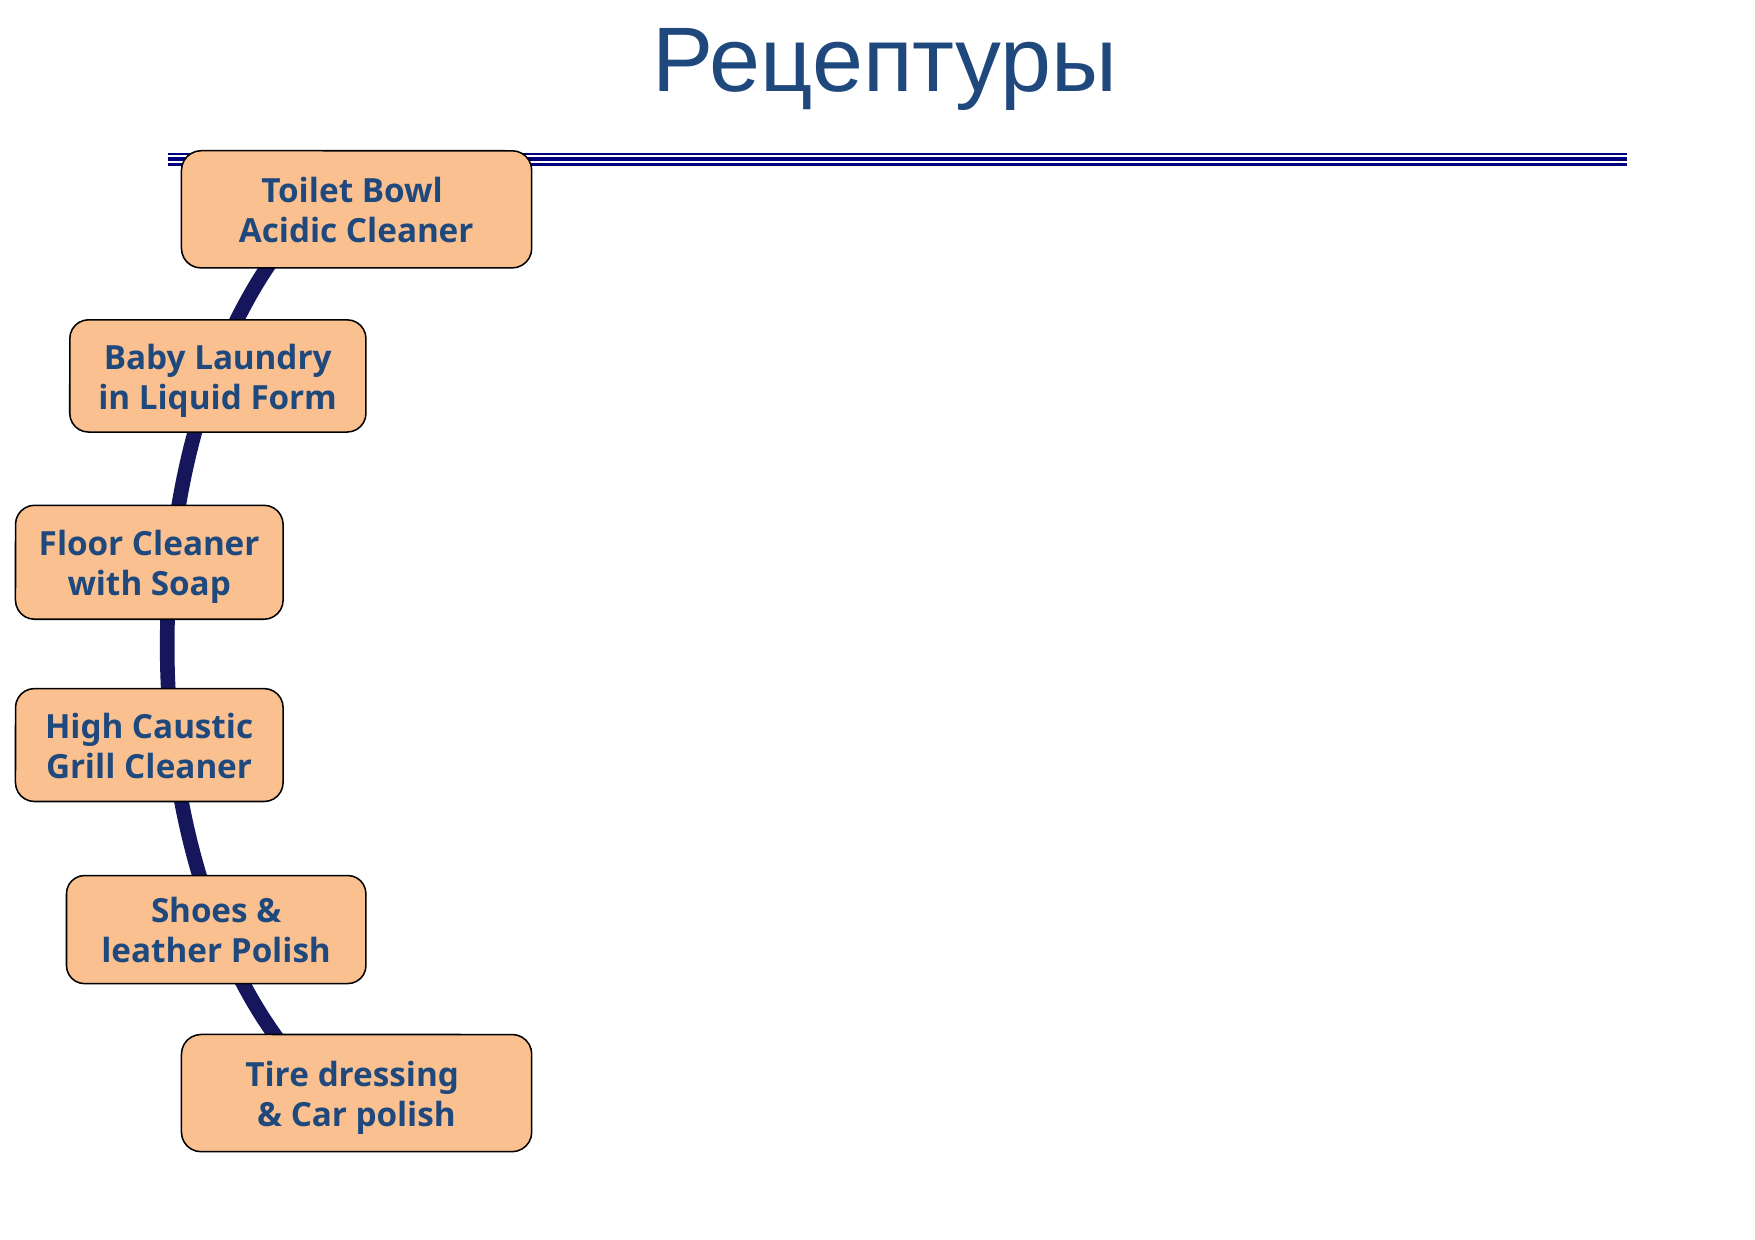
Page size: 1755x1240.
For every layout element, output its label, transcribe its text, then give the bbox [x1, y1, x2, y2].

text_box Tire dressing & Car polish [330, 1034, 532, 1152]
title Рецептуры [139, 0, 1631, 261]
text_box Baby Laundry in Liquid Form [330, 319, 366, 433]
text_box Shoes & leather Polish [66, 875, 154, 984]
text_box High Caustic Grill Cleaner [15, 688, 154, 802]
text_box Shoes & leather Polish [330, 875, 366, 984]
picture [159, 137, 325, 1154]
text_box Toilet Bowl Acidic Cleaner [330, 261, 527, 268]
text_box Floor Cleaner with Soap [15, 505, 154, 620]
text_box Baby Laundry in Liquid Form [69, 319, 154, 433]
